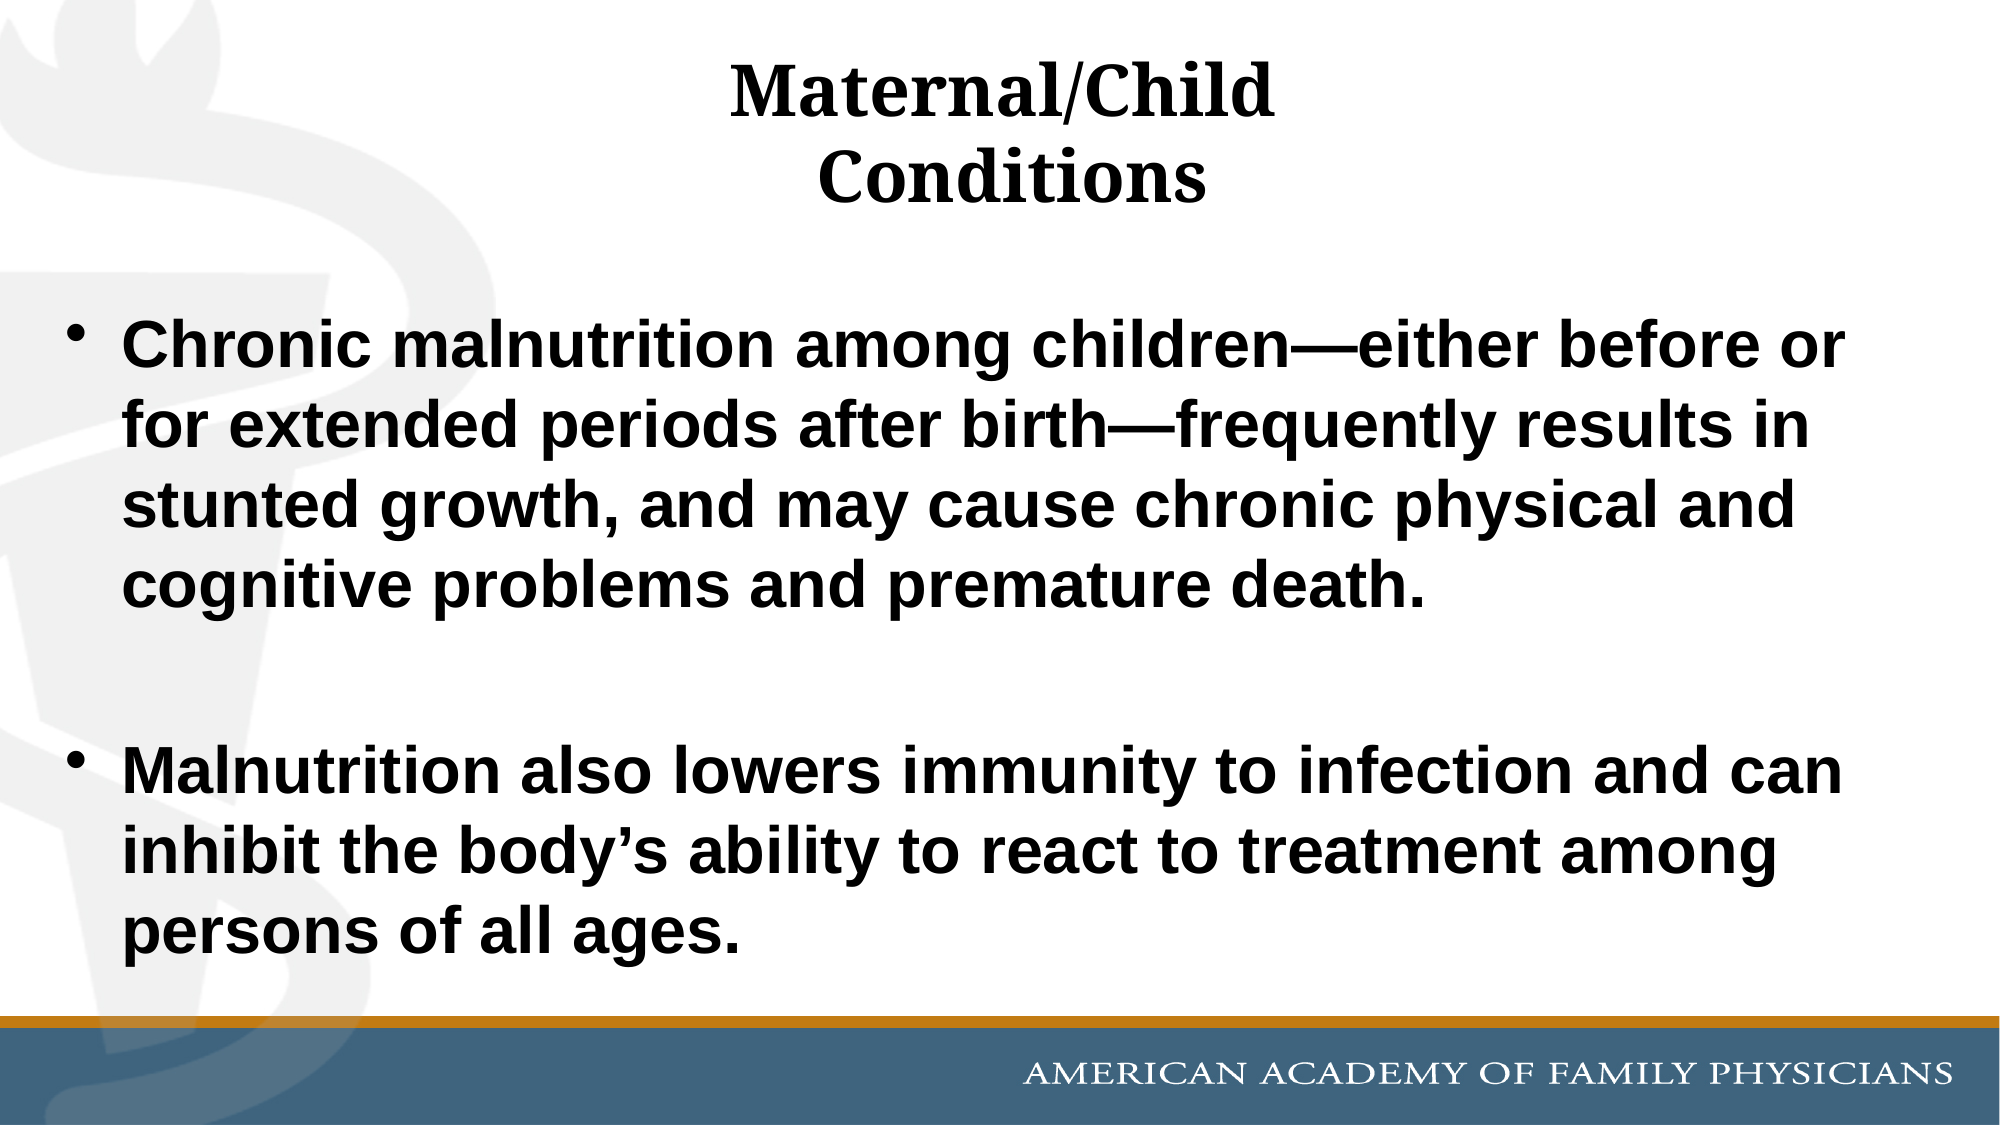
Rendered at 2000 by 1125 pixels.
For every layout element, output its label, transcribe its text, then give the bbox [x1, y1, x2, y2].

title Maternal/Child Conditions [337, 37, 1688, 200]
list Chronic malnutrition among children—either before or for extended periods after birth—frequently results in stunted growth, and may cause chronic physical and cognitive problems and premature death. Malnutrition also lowers immunity to infection and can inhibit the body’s ability to react to treatment among persons of all ages. [49, 200, 1900, 975]
picture [0, 0, 2000, 1125]
